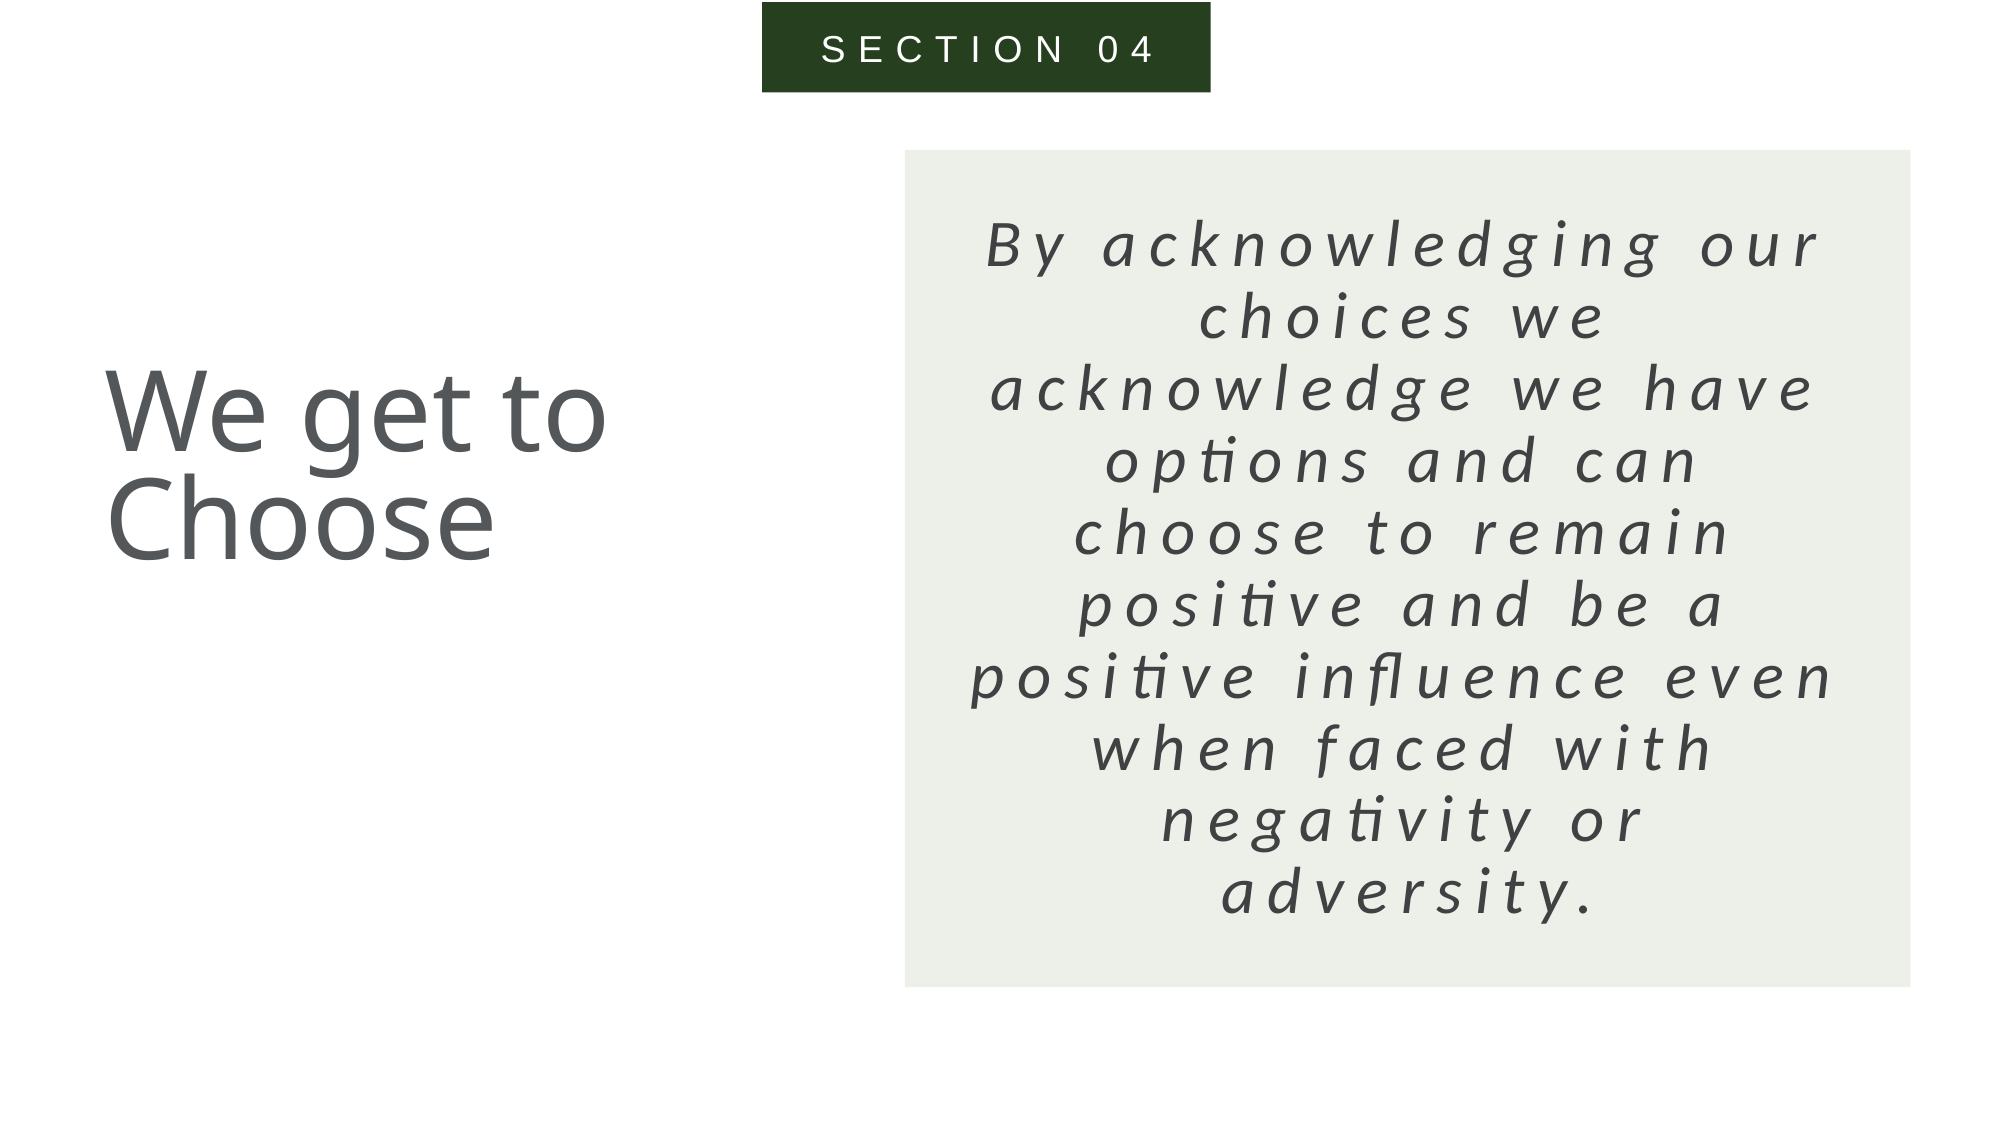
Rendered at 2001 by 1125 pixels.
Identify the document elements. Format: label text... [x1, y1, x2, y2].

text_box We get to Choose [89, 222, 904, 572]
text_box SECTION 04 [762, 2, 1211, 93]
text_box By acknowledging our choices we acknowledge we have options and can choose to remain positive and be a positive influence even when faced with negativity or adversity. [904, 149, 1911, 988]
